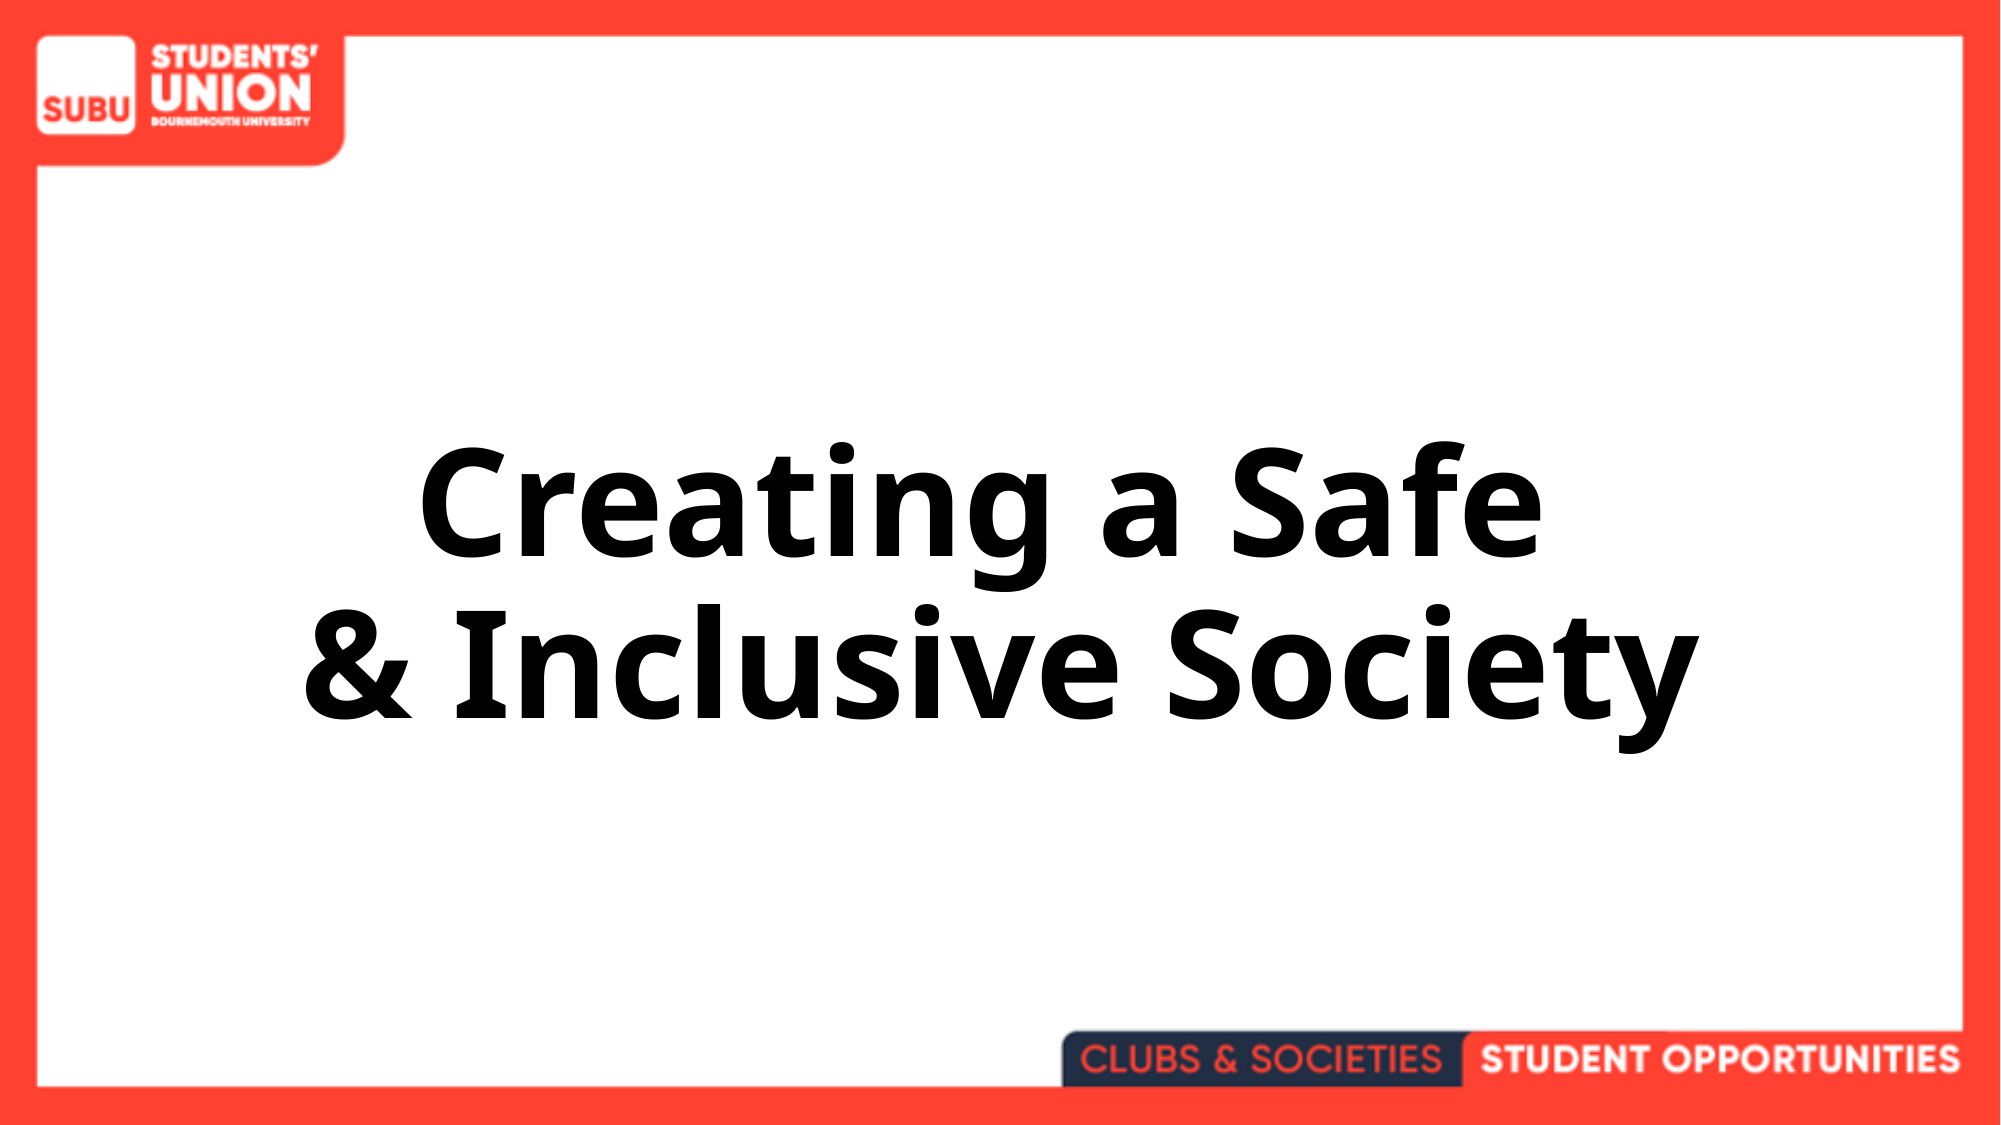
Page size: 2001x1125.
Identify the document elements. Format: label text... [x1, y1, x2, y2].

title Creating a Safe & Inclusive Society [36, 366, 1964, 759]
picture [0, 0, 2001, 1125]
